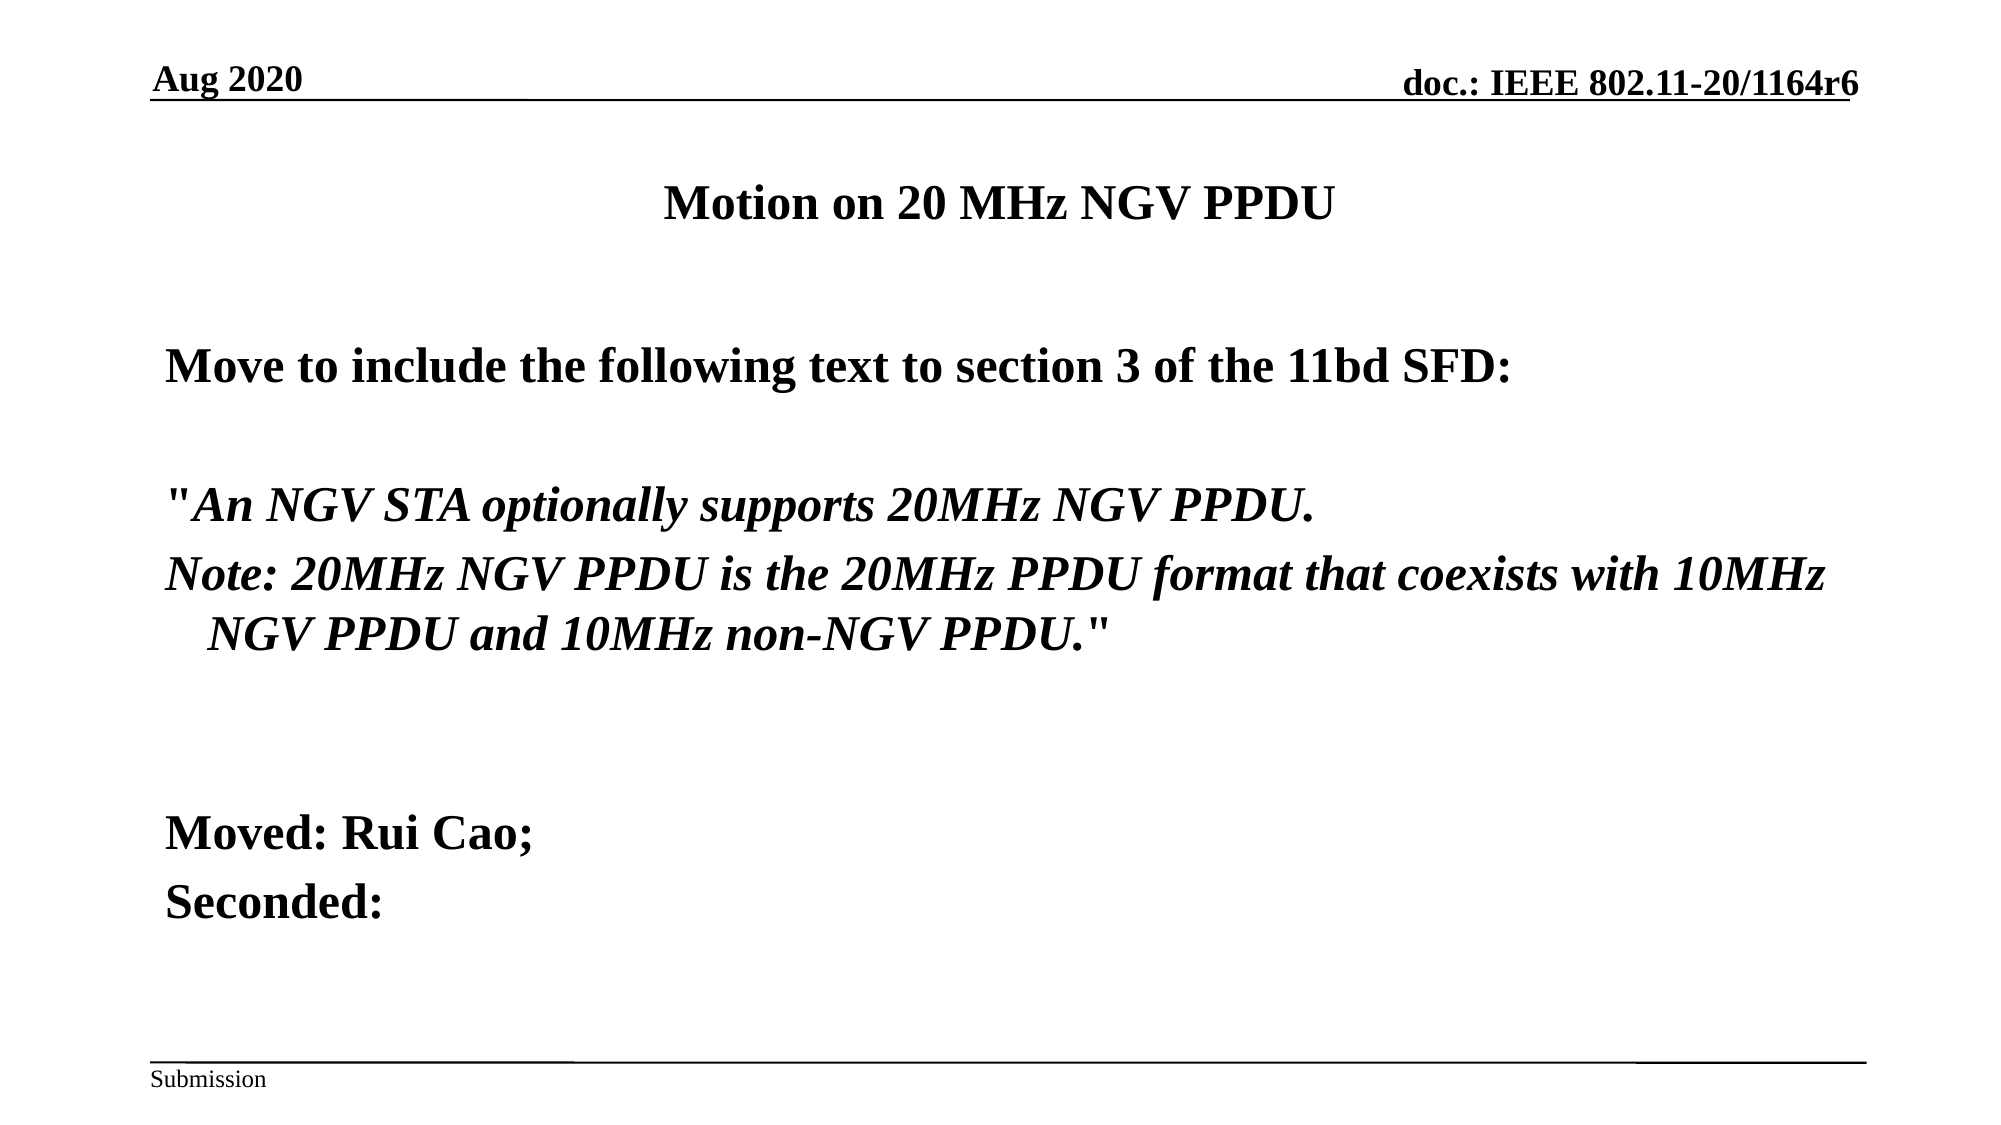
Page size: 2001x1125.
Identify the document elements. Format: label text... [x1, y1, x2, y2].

title Motion on 20 MHz NGV PPDU [149, 112, 1850, 288]
list Move to include the following text to section 3 of the 11bd SFD: "An NGV STA optionally supports 20MHz NGV PPDU. Note: 20MHz NGV PPDU is the 20MHz PPDU format that coexists with 10MHz NGV PPDU and 10MHz non-NGV PPDU." Moved: Rui Cao; Seconded: [149, 324, 1850, 1000]
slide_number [152, 54, 563, 100]
